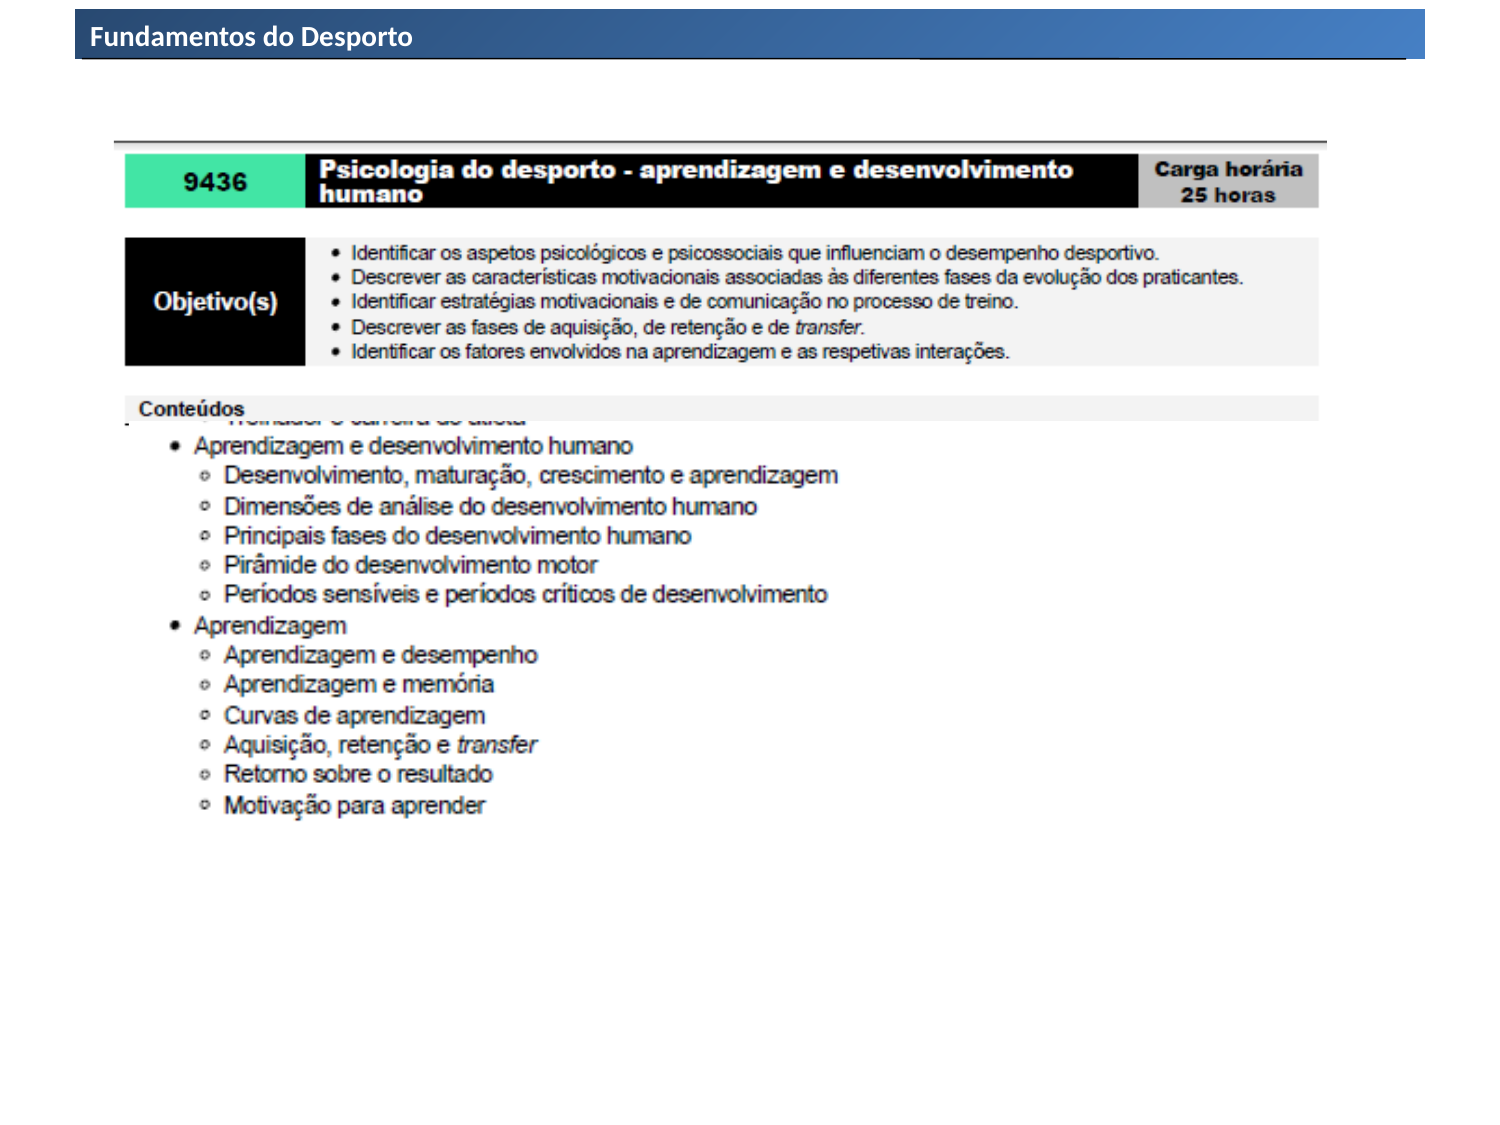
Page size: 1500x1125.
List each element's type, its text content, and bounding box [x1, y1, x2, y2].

picture [113, 140, 1350, 857]
title Fundamentos do Desporto [75, 9, 1425, 59]
